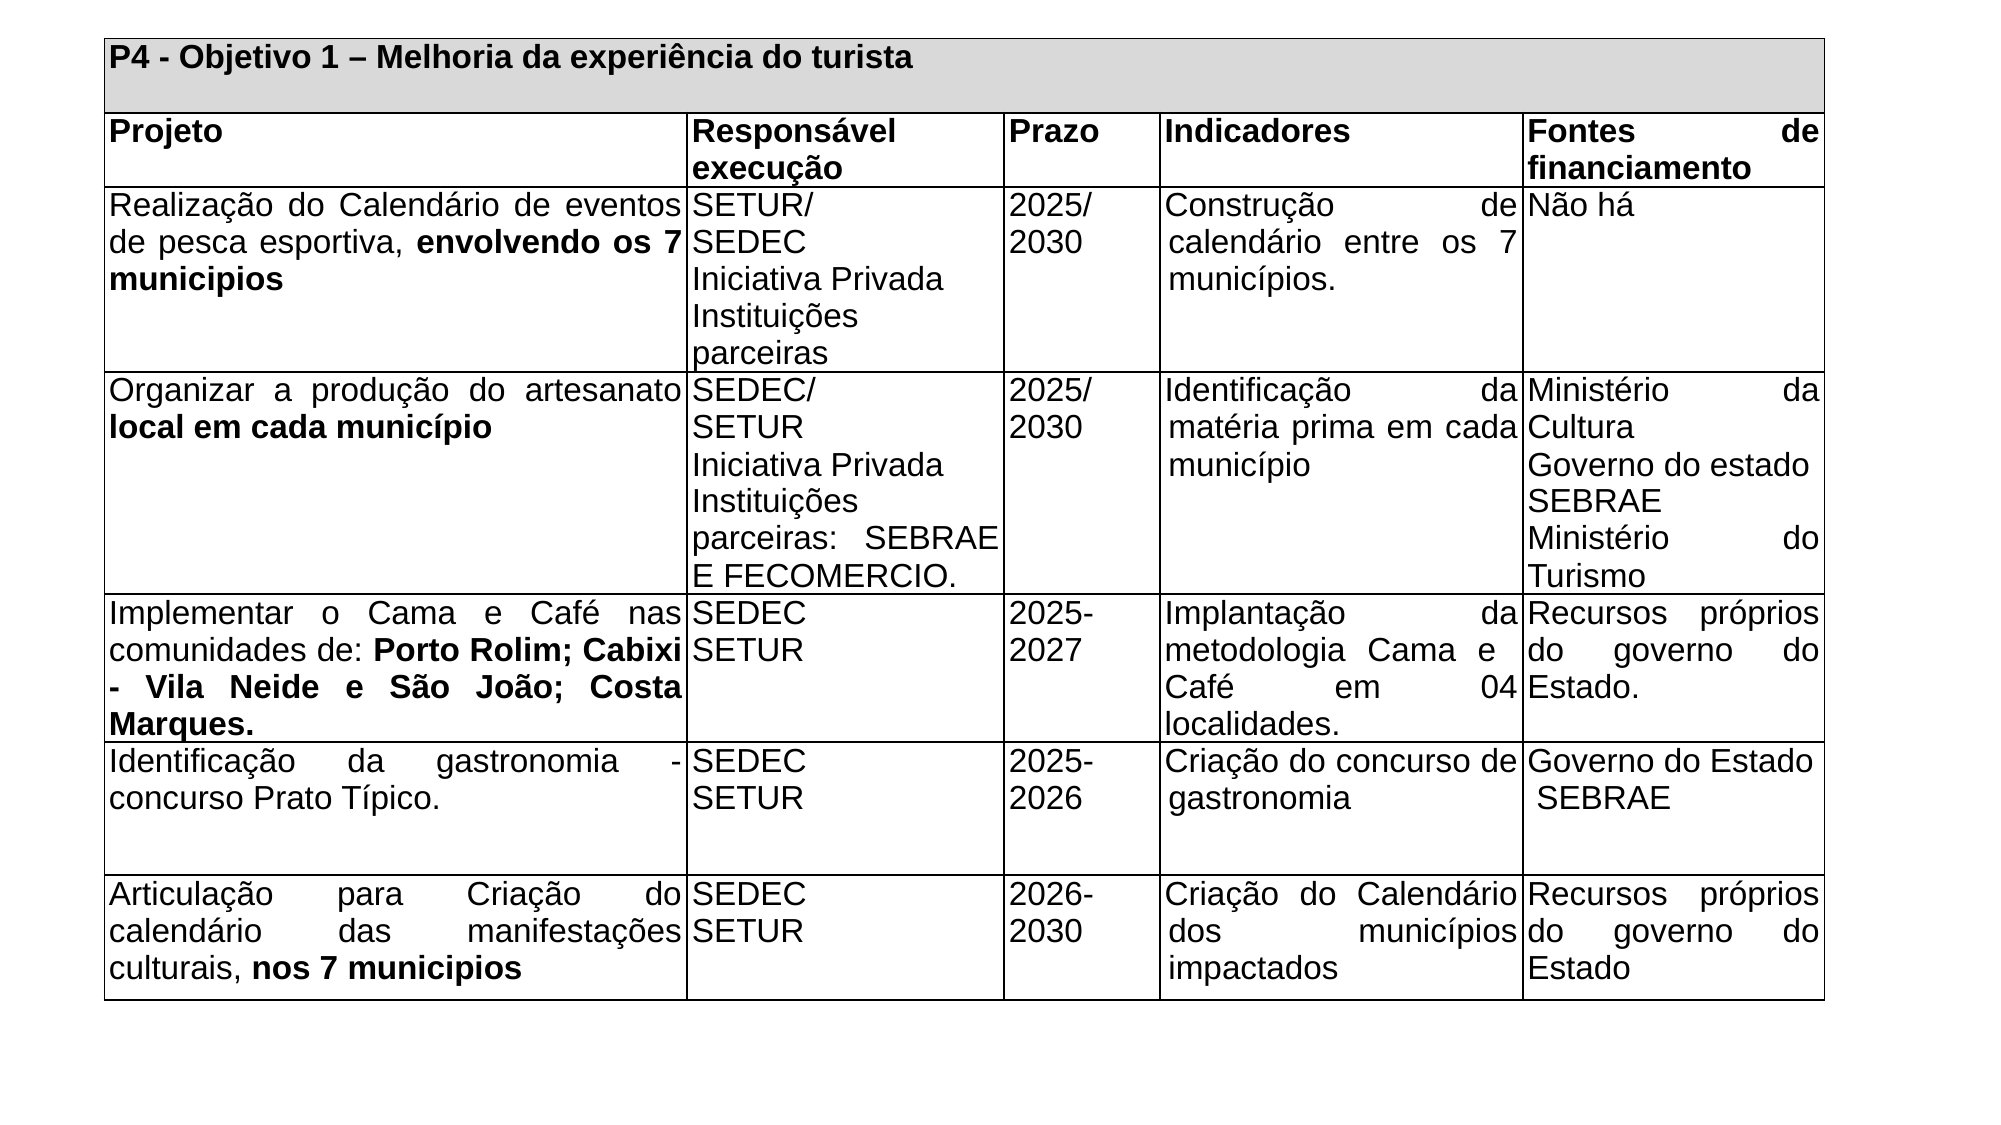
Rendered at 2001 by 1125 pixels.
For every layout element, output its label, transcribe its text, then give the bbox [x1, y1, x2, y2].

table_cell Organizar a produção do artesanato local em cada município [105, 373, 686, 593]
table_cell Construção de calendário entre os 7 municípios. [1161, 188, 1522, 371]
table_cell Criação do concurso de gastronomia [1161, 743, 1522, 874]
table_cell Implementar o Cama e Café nas comunidades de: Porto Rolim; Cabixi - Vila Neide e São João; Costa Marques. [105, 595, 686, 741]
table_cell Ministério da Cultura Governo do estado SEBRAE Ministério do Turismo [1524, 373, 1824, 593]
table_cell Criação do Calendário dos municípios impactados [1161, 876, 1522, 999]
table_cell Articulação para Criação do calendário das manifestações culturais, nos 7 municipios [105, 876, 686, 999]
table_cell Não há [1524, 188, 1824, 371]
table_cell Fontes de financiamento [1524, 114, 1824, 186]
table_cell 2025/ 2030 [1005, 373, 1159, 593]
table_cell Projeto [105, 114, 686, 186]
table_cell Responsável execução [688, 114, 1003, 186]
table_cell 2025-2027 [1005, 595, 1159, 741]
table_cell SEDEC SETUR [688, 743, 1003, 874]
table_cell SEDEC SETUR [688, 876, 1003, 999]
table_cell Prazo [1005, 114, 1159, 186]
table_header P4 - Objetivo 1 – Melhoria da experiência do turista [105, 39, 1824, 112]
table_cell 2025/ 2030 [1005, 188, 1159, 371]
table_cell SETUR/ SEDEC Iniciativa Privada Instituições parceiras [688, 188, 1003, 371]
table_cell Identificação da matéria prima em cada município [1161, 373, 1522, 593]
table_cell Realização do Calendário de eventos de pesca esportiva, envolvendo os 7 municipios [105, 188, 686, 371]
table_cell 2026-2030 [1005, 876, 1159, 999]
table_cell Indicadores [1161, 114, 1522, 186]
table_cell Recursos próprios do governo do Estado [1524, 876, 1824, 999]
table_cell Governo do Estado SEBRAE [1524, 743, 1824, 874]
table_cell Implantação da metodologia Cama e Café em 04 localidades. [1161, 595, 1522, 741]
table_cell Identificação da gastronomia - concurso Prato Típico. [105, 743, 686, 874]
table_cell Recursos próprios do governo do Estado. [1524, 595, 1824, 741]
table_cell SEDEC/ SETUR Iniciativa Privada Instituições parceiras: SEBRAE E FECOMERCIO. [688, 373, 1003, 593]
table_cell SEDEC SETUR [688, 595, 1003, 741]
table_cell 2025-2026 [1005, 743, 1159, 874]
